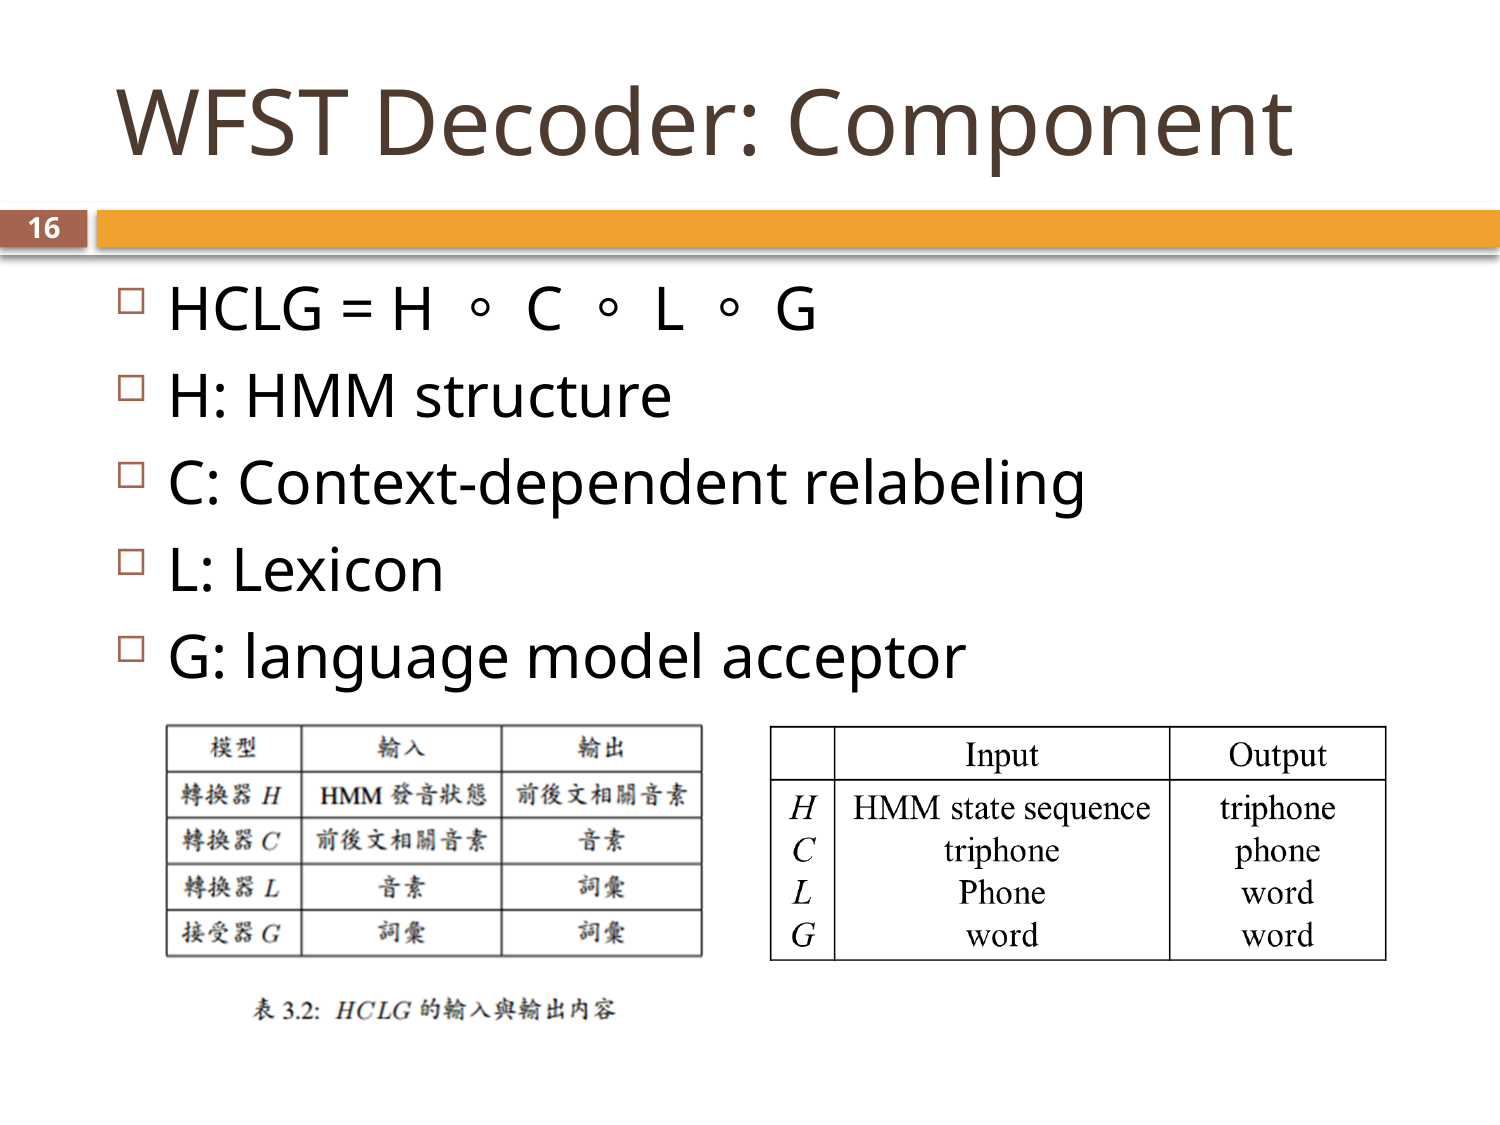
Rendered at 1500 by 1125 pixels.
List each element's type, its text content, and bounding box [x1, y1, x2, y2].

title WFST Decoder: Component [100, 37, 1438, 200]
picture [141, 707, 729, 1047]
list HCLG = H。C。L。G H: HMM structure C: Context-dependent relabeling L: Lexicon G: language model acceptor [100, 262, 1438, 1000]
picture [768, 721, 1387, 976]
slide_number 16 [0, 208, 88, 249]
